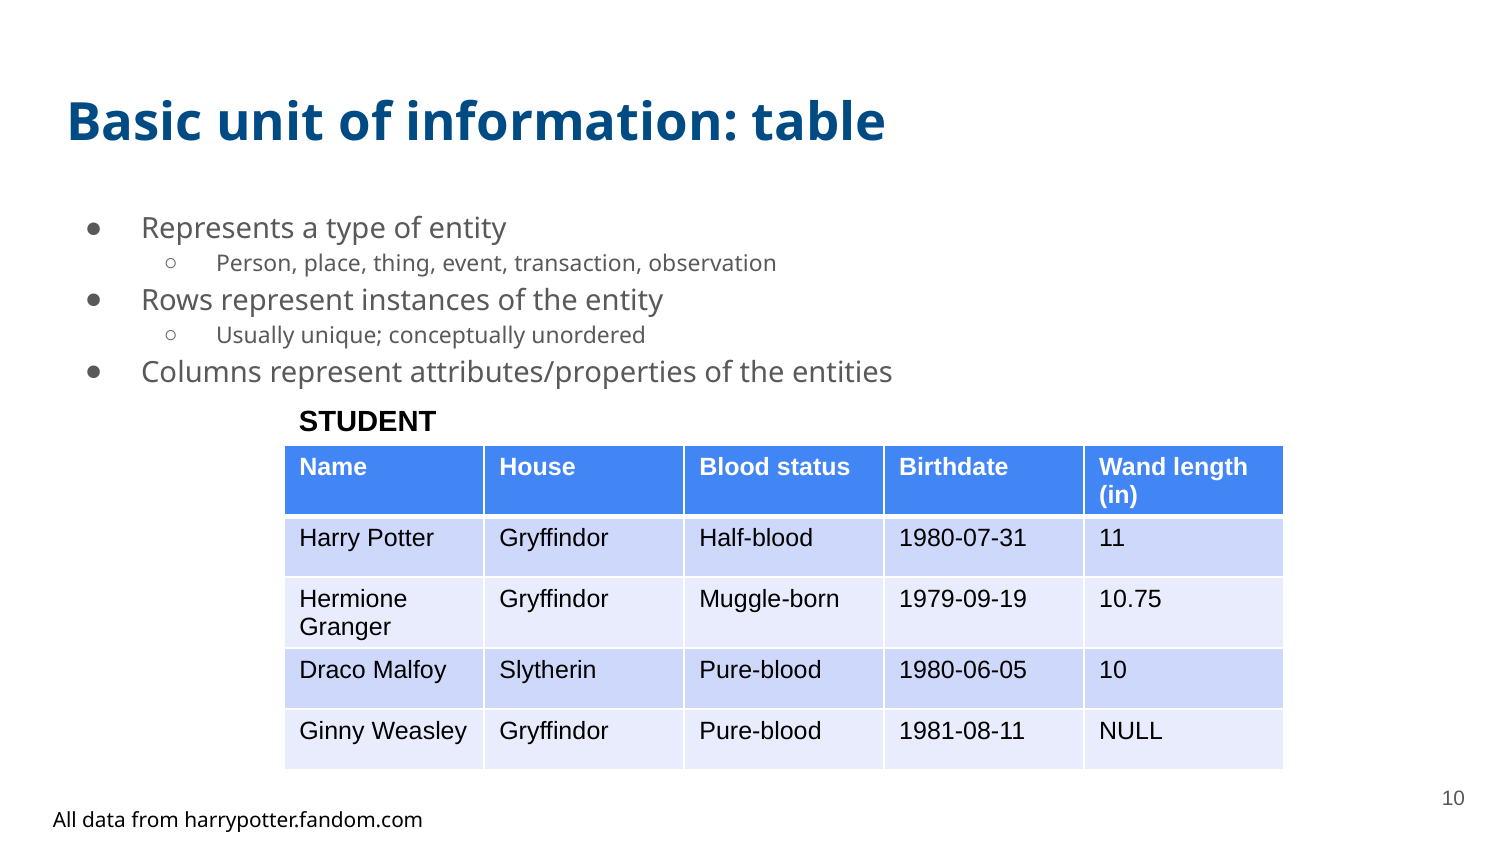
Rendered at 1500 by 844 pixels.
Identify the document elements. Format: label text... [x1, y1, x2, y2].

table_cell Muggle-born [685, 578, 883, 647]
table_header Birthdate [885, 446, 1083, 514]
table_cell 1981-08-11 [885, 710, 1083, 769]
table_cell 1979-09-19 [885, 578, 1083, 647]
table_cell Slytherin [485, 649, 683, 708]
table_cell Pure-blood [685, 649, 883, 708]
table_cell 10 [1085, 649, 1283, 708]
table_cell 1980-06-05 [885, 649, 1083, 708]
table_cell Draco Malfoy [285, 649, 483, 708]
table_header Name [285, 446, 483, 514]
table_cell NULL [1085, 710, 1283, 769]
table_cell Harry Potter [285, 519, 483, 576]
table_cell Gryffindor [485, 578, 683, 647]
slide_number 10 [1389, 764, 1480, 830]
table_cell Gryffindor [485, 710, 683, 769]
table_cell Pure-blood [685, 710, 883, 769]
title Basic unit of information: table [51, 72, 1449, 167]
table_header House [485, 446, 683, 514]
table_cell Half-blood [685, 519, 883, 576]
table_cell Gryffindor [485, 519, 683, 576]
table_header Blood status [685, 446, 883, 514]
table_cell Ginny Weasley [285, 710, 483, 769]
table_cell Hermione Granger [285, 578, 483, 647]
table_cell 1980-07-31 [885, 519, 1083, 576]
list Represents a type of entity Person, place, thing, event, transaction, observation Rows represent instances of the entity Usually unique; conceptually unordered Columns represent attributes/properties of the entities [51, 189, 1449, 750]
table_header Wand length (in) [1085, 446, 1283, 514]
text_box All data from harrypotter.fandom.com [38, 799, 659, 840]
table_cell 11 [1085, 519, 1283, 576]
text_box STUDENT [284, 394, 467, 445]
table_cell 10.75 [1085, 578, 1283, 647]
